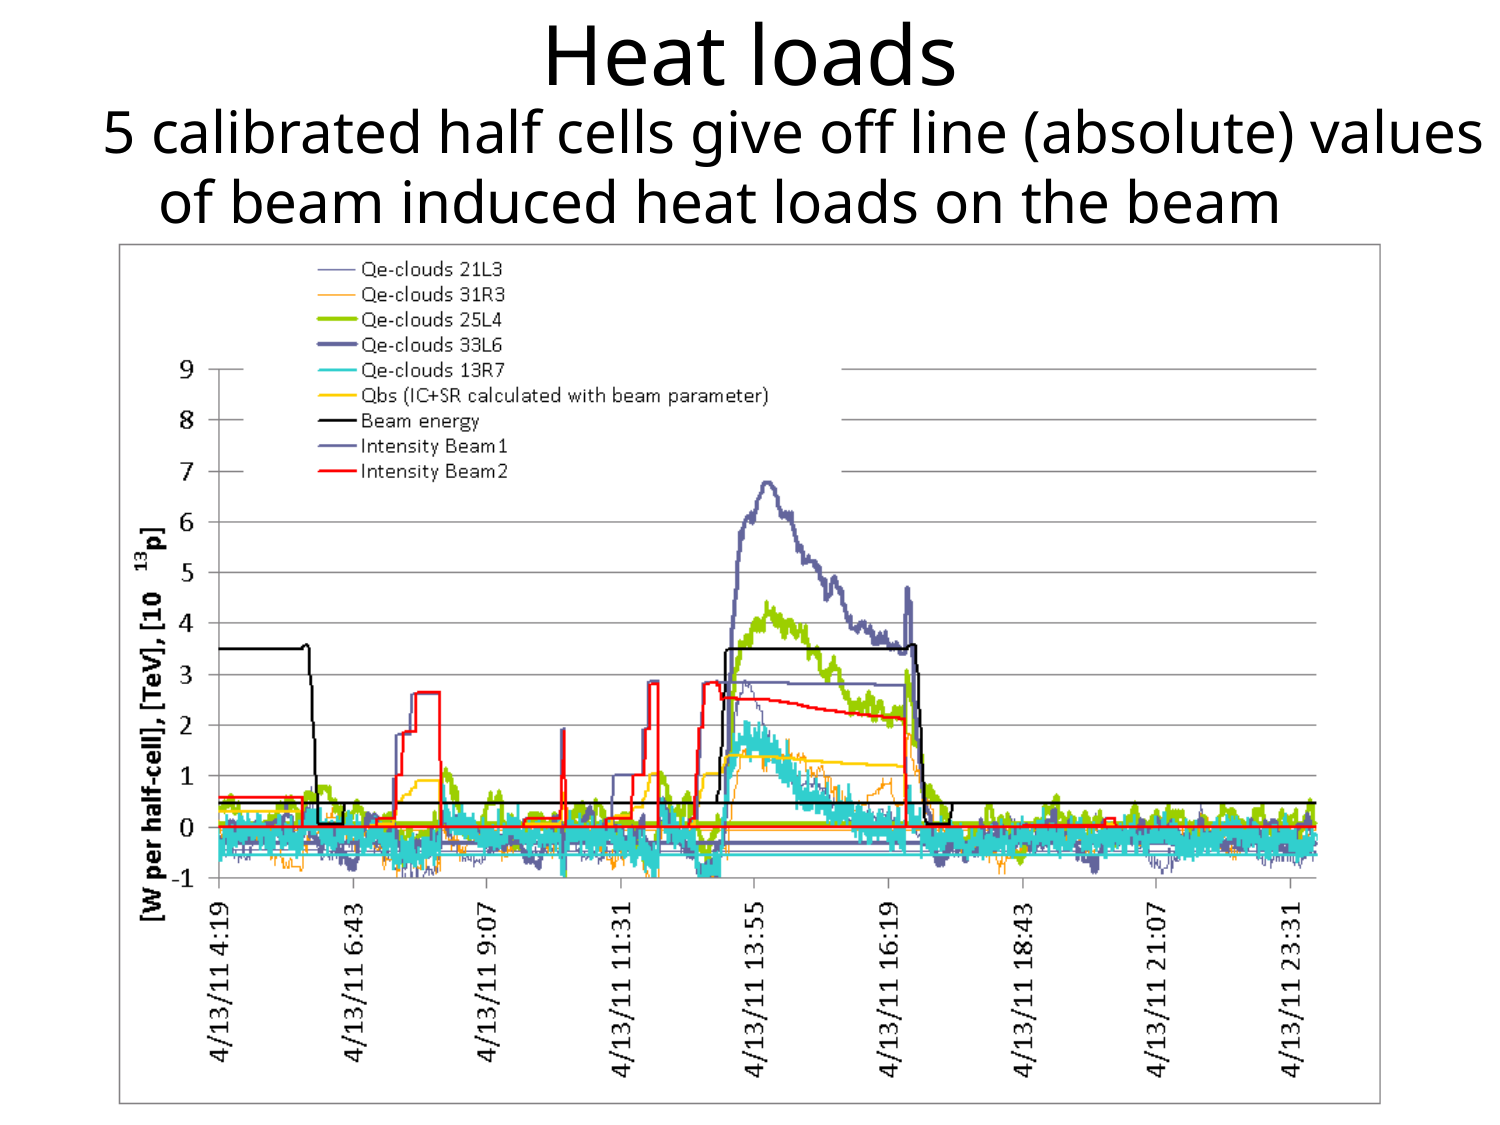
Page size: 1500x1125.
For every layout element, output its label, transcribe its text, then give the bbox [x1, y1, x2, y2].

title Heat loads [74, 0, 1426, 106]
picture [112, 237, 1388, 1110]
list 5 calibrated half cells give off line (absolute) values of beam induced heat loads on the beam screens. [87, 87, 1500, 376]
